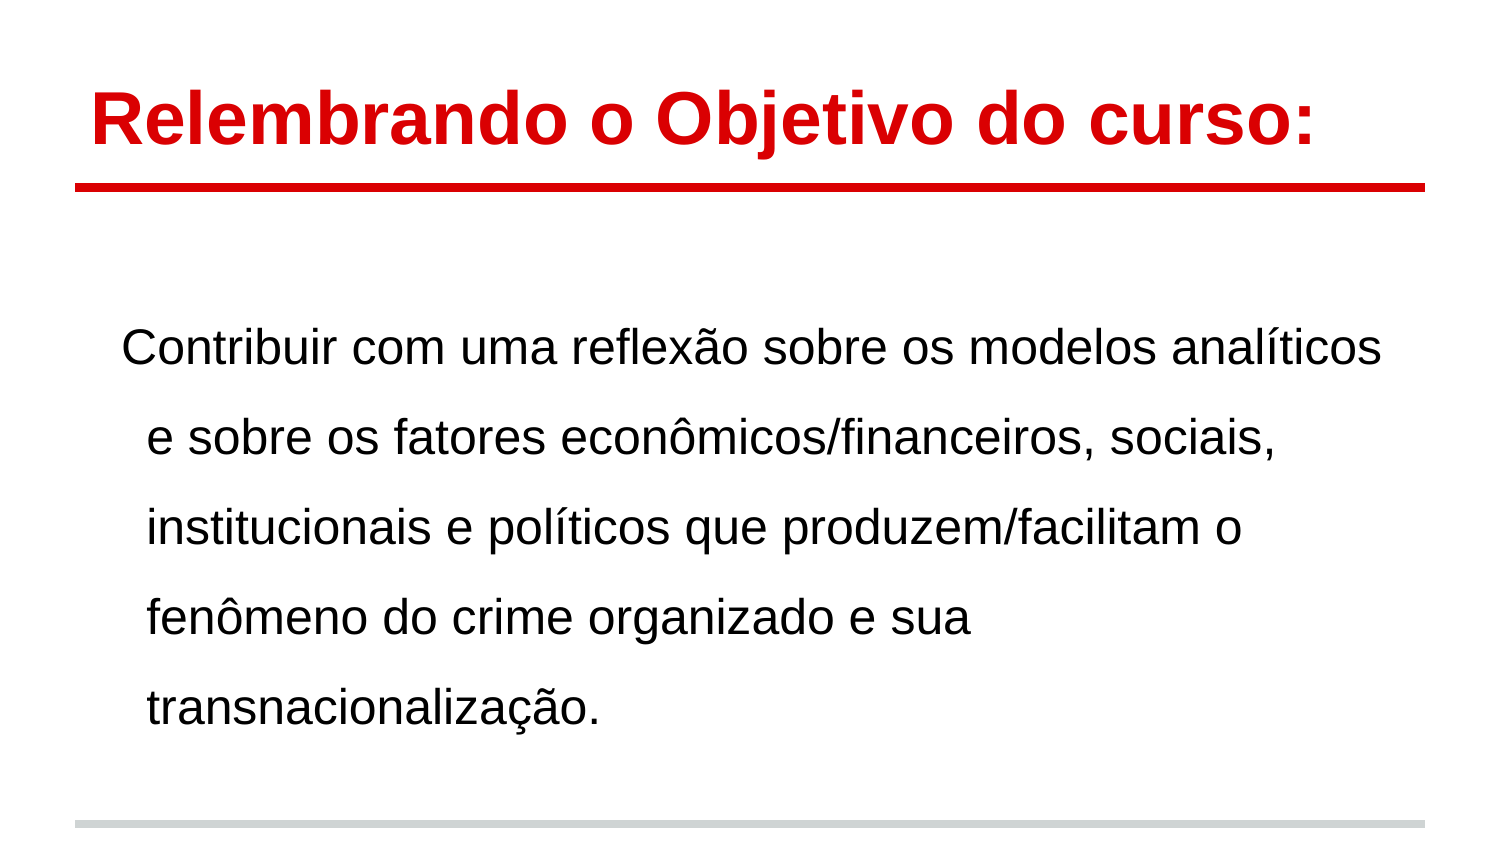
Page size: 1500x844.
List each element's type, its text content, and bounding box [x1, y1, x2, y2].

title Relembrando o Objetivo do curso: [75, 33, 1425, 175]
list Contribuir com uma reflexão sobre os modelos analíticos e sobre os fatores econômicos/financeiros, sociais, institucionais e políticos que produzem/facilitam o fenômeno do crime organizado e sua transnacionalização. [75, 196, 1425, 808]
